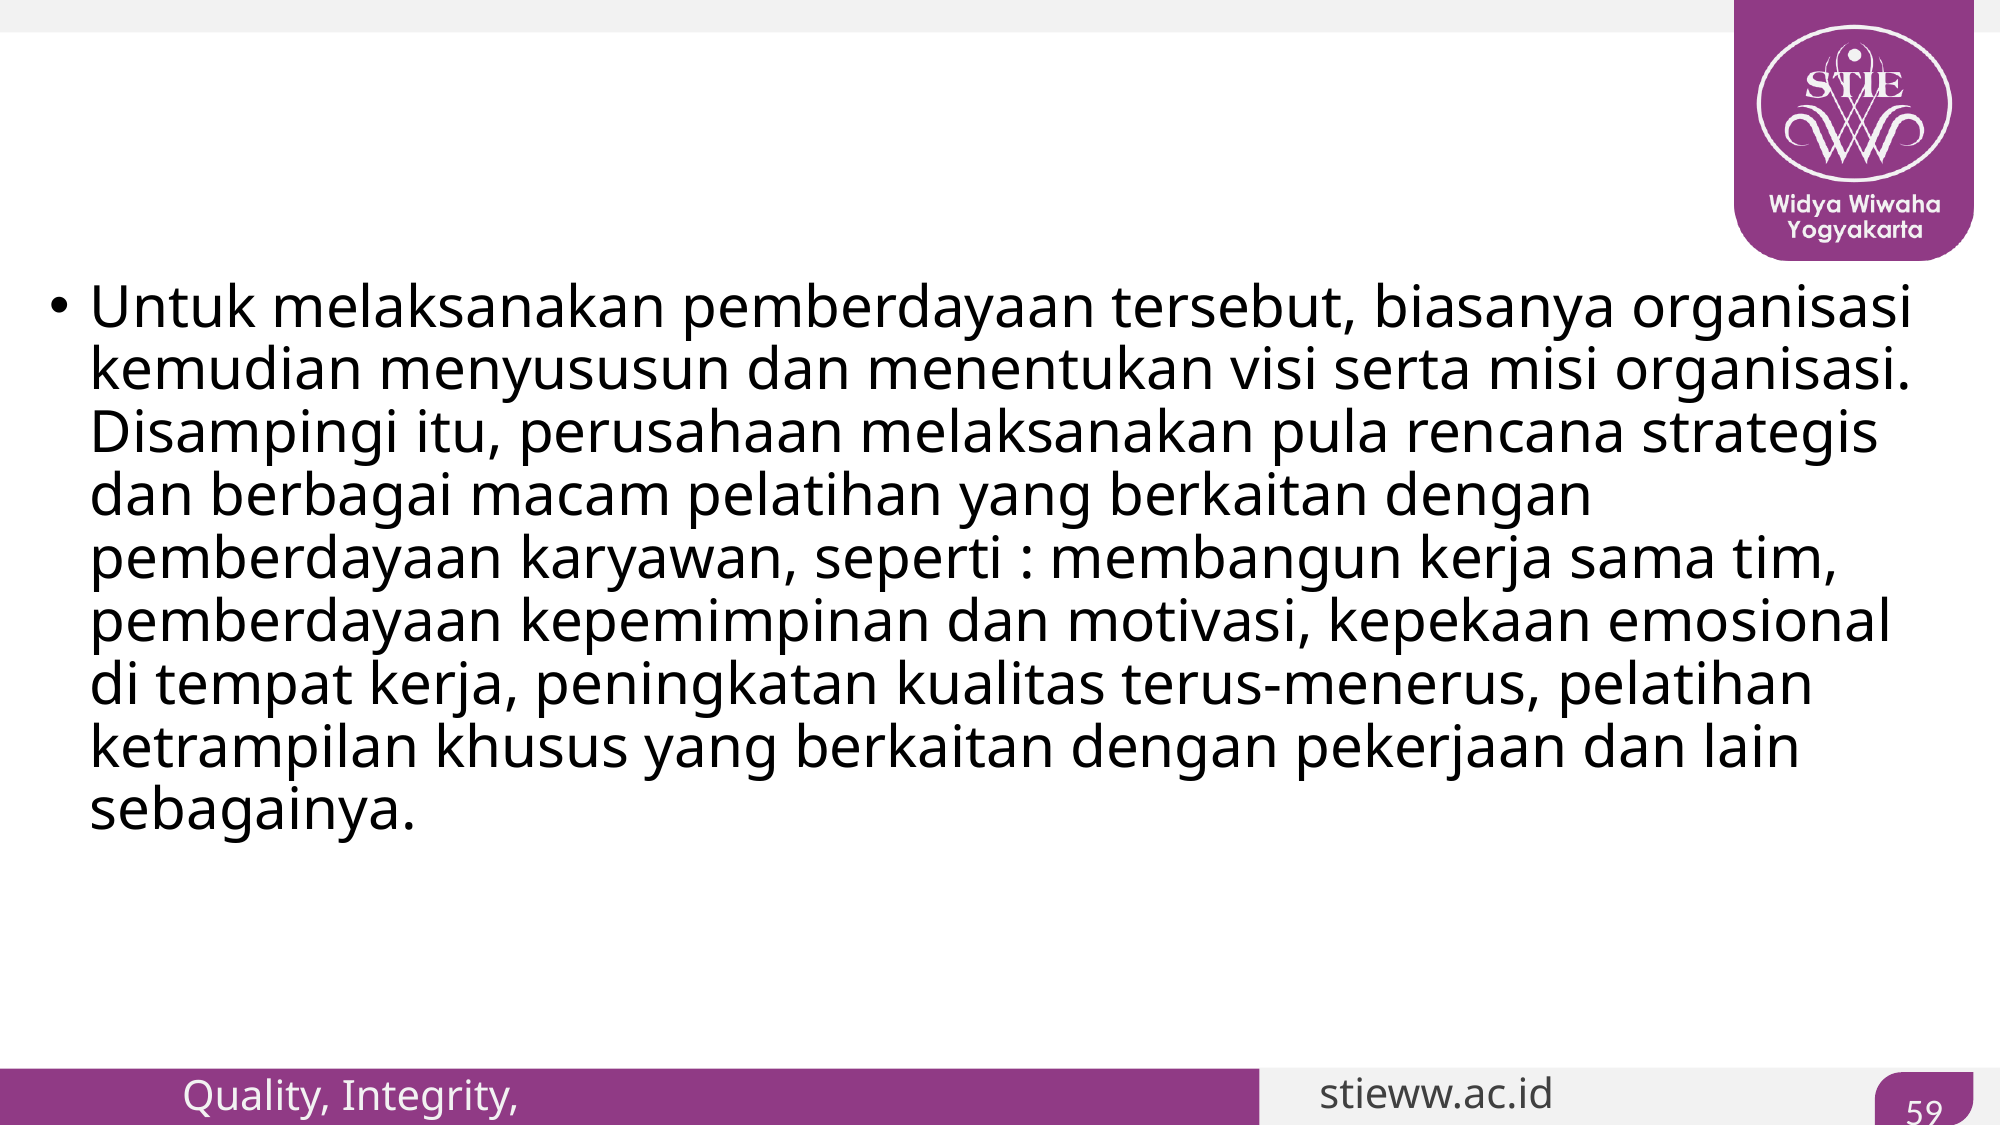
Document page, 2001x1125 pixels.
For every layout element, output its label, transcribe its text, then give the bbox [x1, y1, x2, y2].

list Untuk melaksanakan pemberdayaan tersebut, biasanya organisasi kemudian menyususun dan menentukan visi serta misi organisasi. Disampingi itu, perusahaan melaksanakan pula rencana strategis dan berbagai macam pelatihan yang berkaitan dengan pemberdayaan karyawan, seperti : membangun kerja sama tim, pemberdayaan kepemimpinan dan motivasi, kepekaan emosional di tempat kerja, peningkatan kualitas terus-menerus, pelatihan ketrampilan khusus yang berkaitan dengan pekerjaan dan lain sebagainya. [34, 269, 1943, 1032]
picture [1734, 0, 1974, 261]
